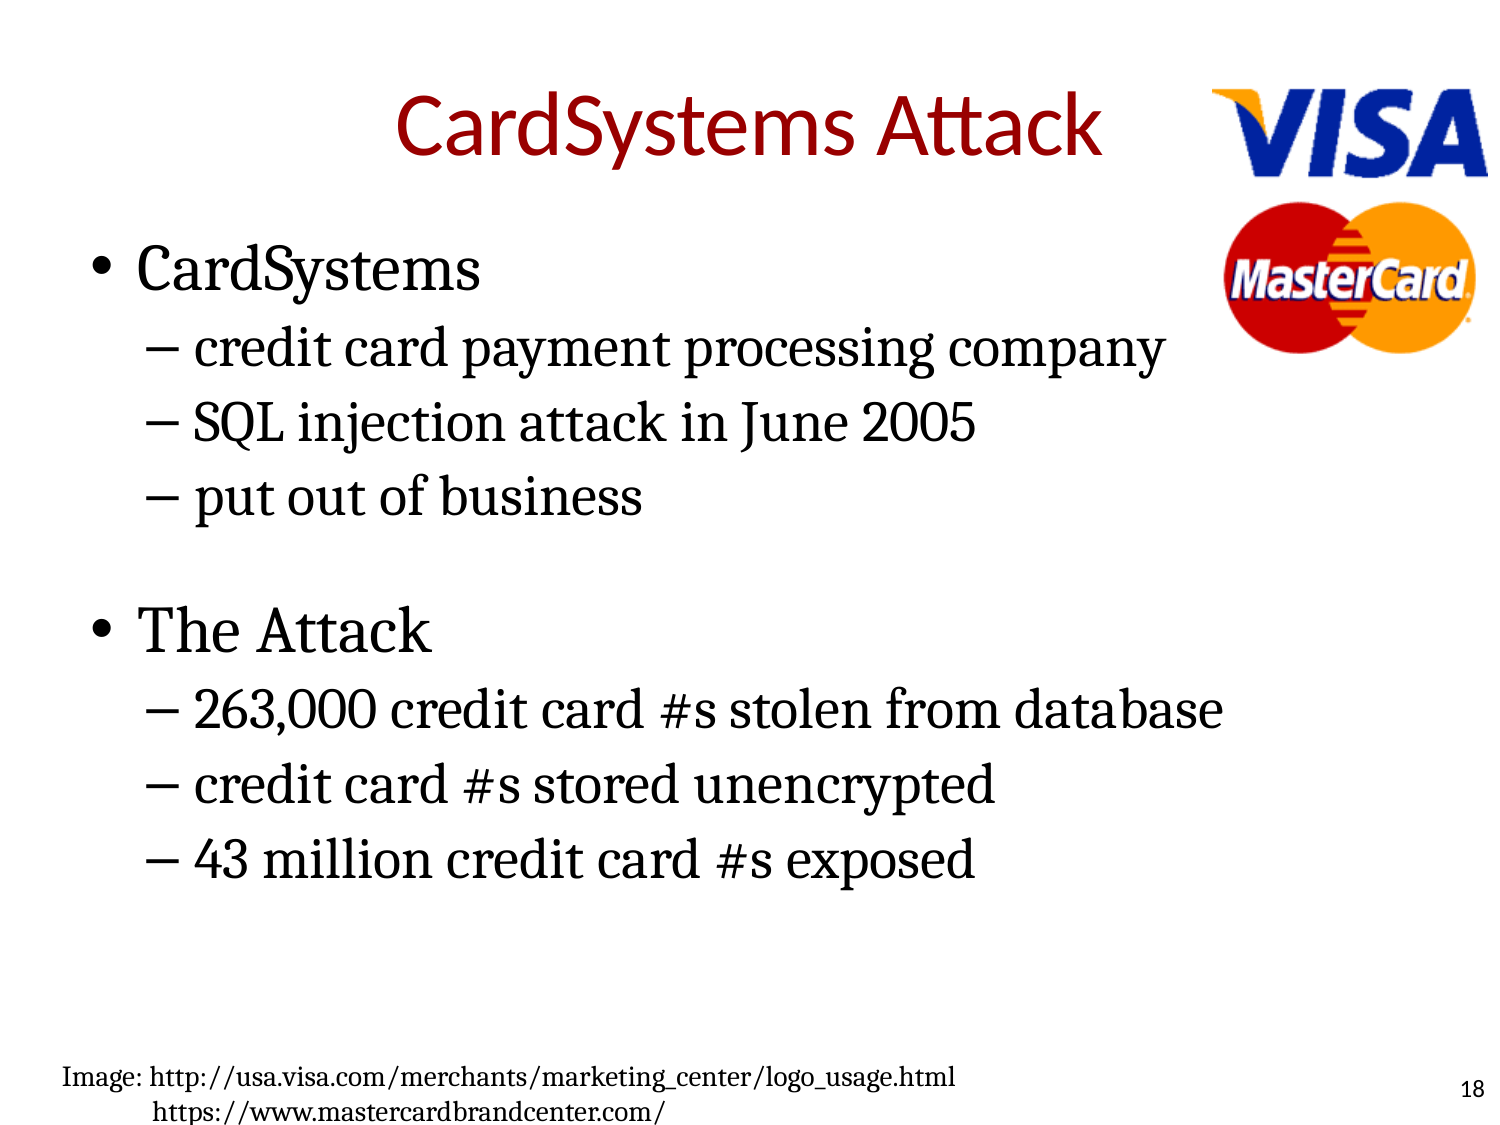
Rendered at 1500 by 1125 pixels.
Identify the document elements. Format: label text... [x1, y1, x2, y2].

slide_number 18 [1187, 1050, 1500, 1125]
picture [1212, 47, 1488, 363]
title CardSystems Attack [75, 24, 1425, 213]
text_box Image: http://usa.visa.com/merchants/marketing_center/logo_usage.html https://www.mastercardbrandcenter.com/ [47, 1049, 973, 1125]
list CardSystems credit card payment processing company SQL injection attack in June 2005 put out of business The Attack 263,000 credit card #s stolen from database credit card #s stored unencrypted 43 million credit card #s exposed [75, 224, 1425, 1005]
